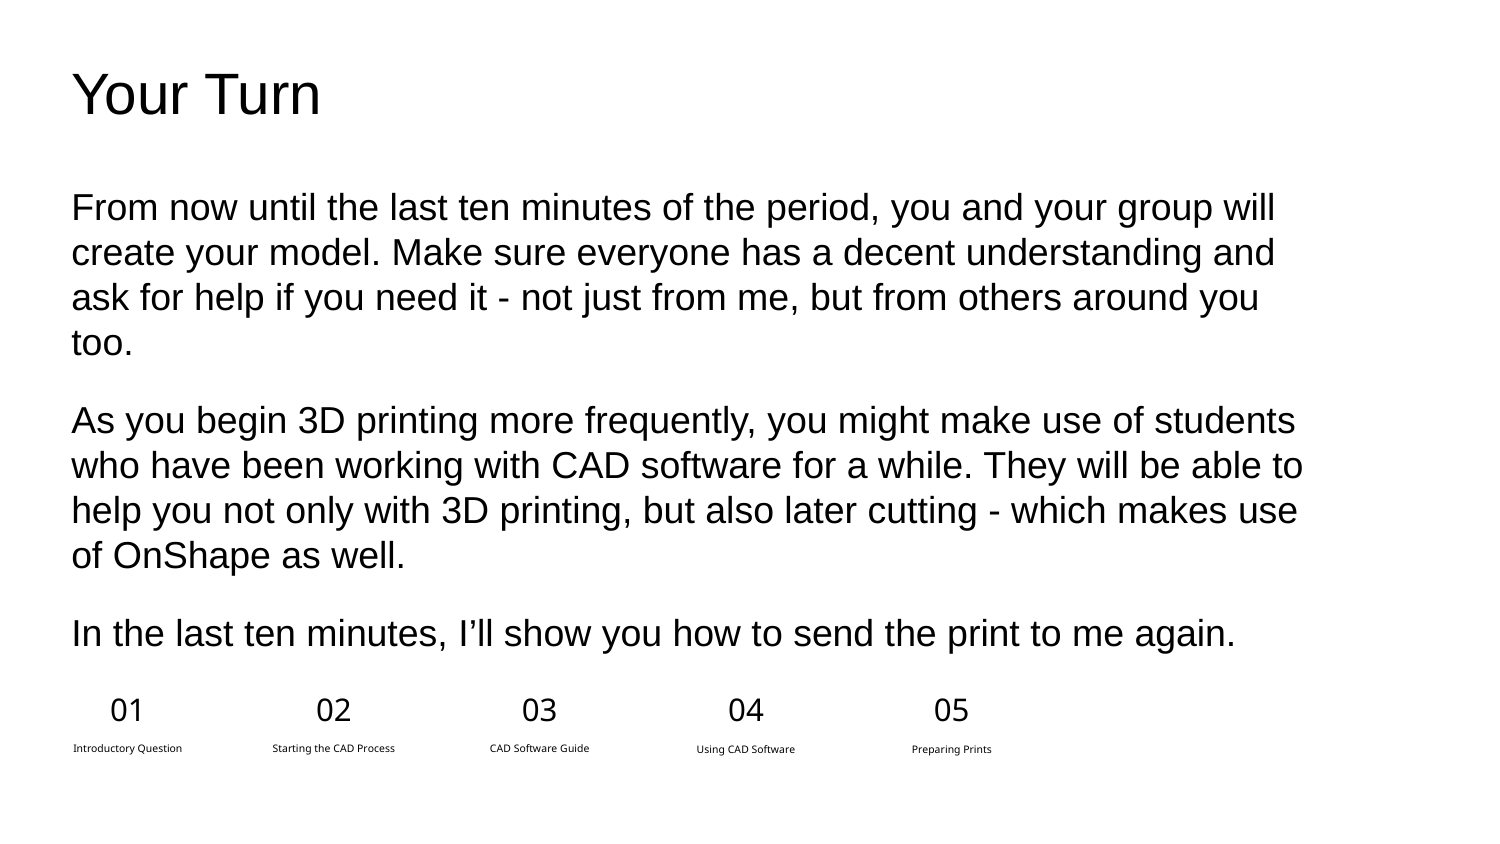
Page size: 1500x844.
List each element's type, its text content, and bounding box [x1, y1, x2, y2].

text_box CAD Software Guide [436, 735, 644, 762]
text_box 02 [295, 681, 372, 735]
text_box Introductory Question [24, 735, 230, 762]
text_box Starting the CAD Process [230, 735, 436, 762]
text_box Using CAD Software [643, 736, 848, 763]
text_box 03 [501, 681, 578, 735]
list From now until the last ten minutes of the period, you and your group will create your model. Make sure everyone has a decent understanding and ask for help if you need it - not just from me, but from others around you too. As you begin 3D printing more frequently, you might make use of students who have been working with CAD software for a while. They will be able to help you not only with 3D printing, but also later cutting - which makes use of OnShape as well. In the last ten minutes, I’ll show you how to send the print to me again. [56, 167, 1320, 729]
text_box 01 [89, 681, 167, 735]
text_box 04 [708, 681, 785, 736]
text_box 05 [913, 681, 990, 736]
text_box Preparing Prints [848, 736, 1055, 763]
title Your Turn [56, 41, 1320, 136]
